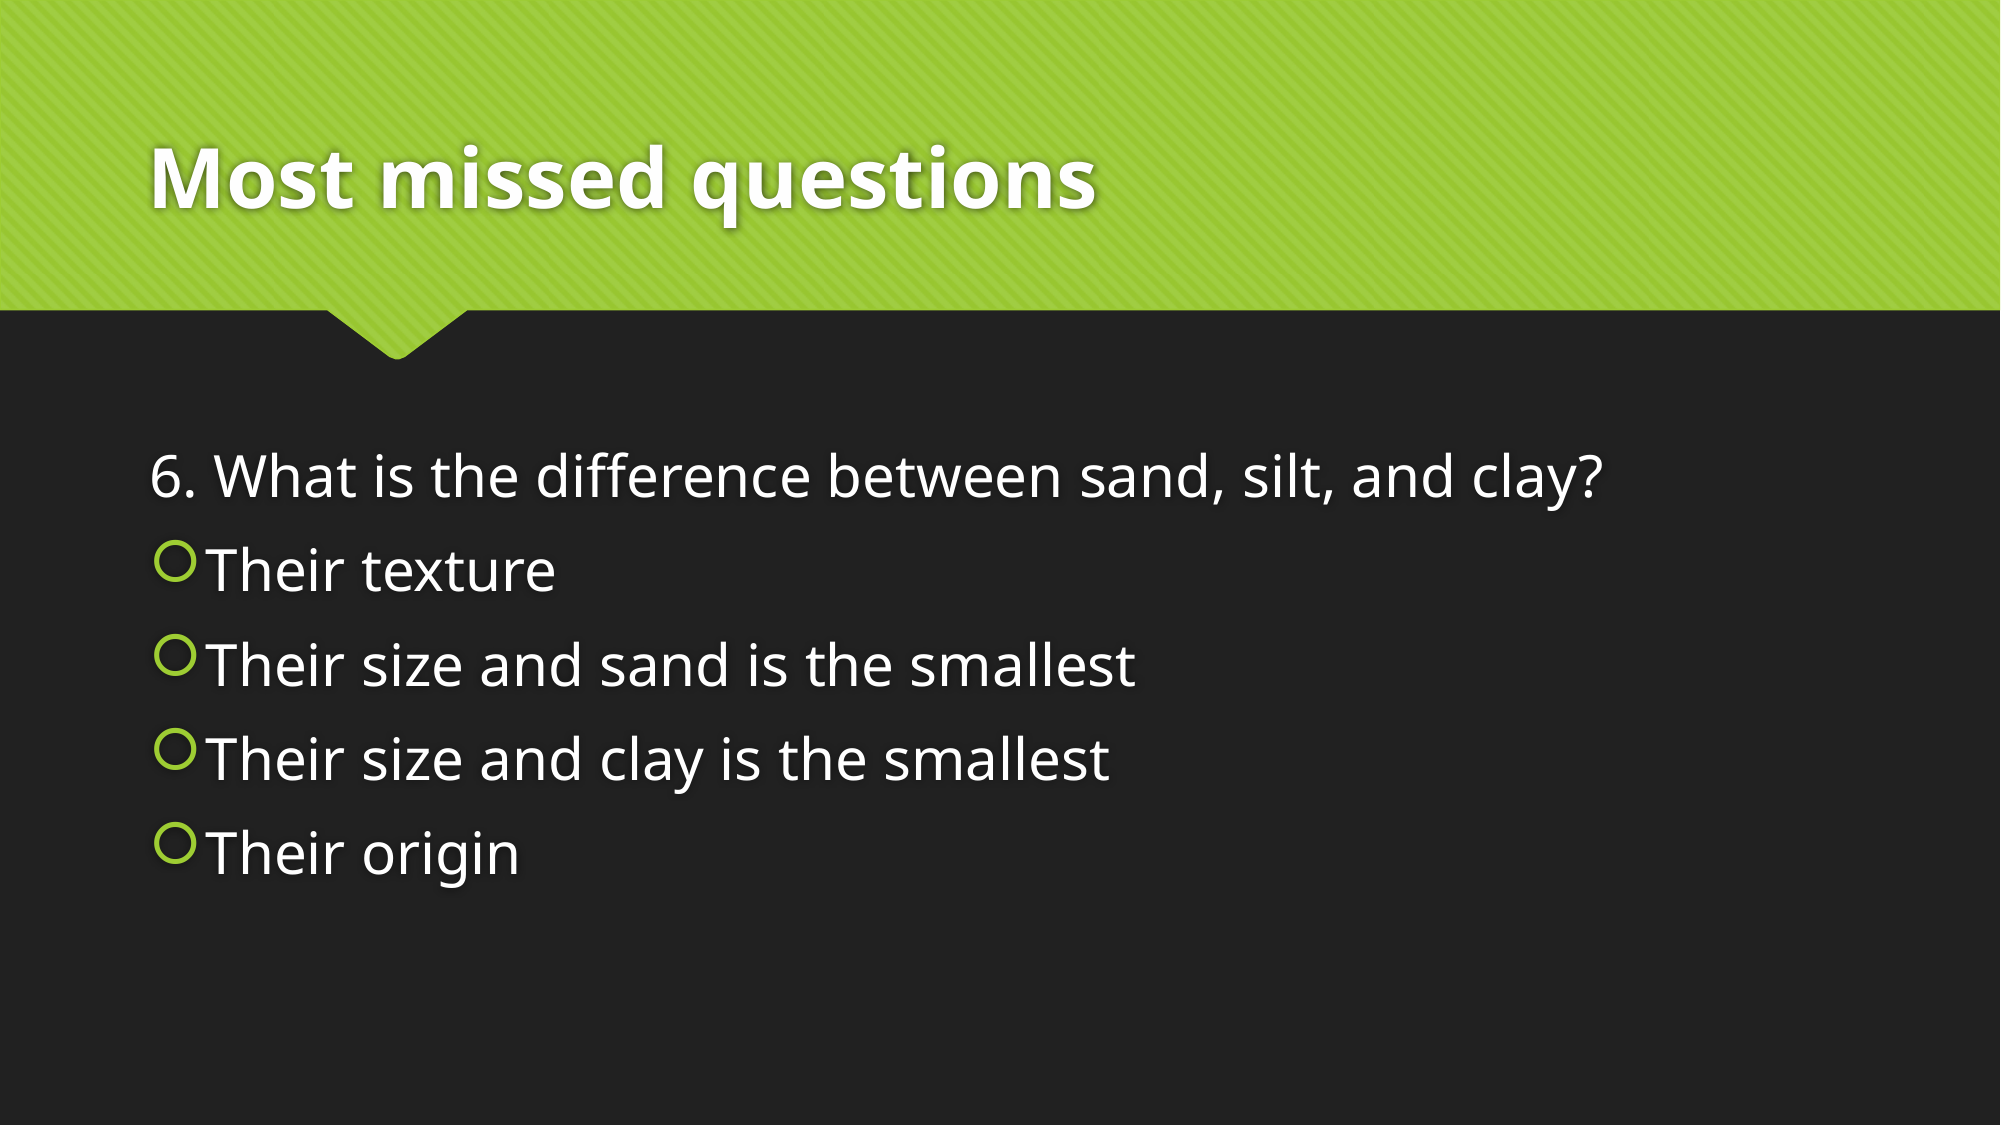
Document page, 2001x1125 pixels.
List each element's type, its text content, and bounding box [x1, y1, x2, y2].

list 6. What is the difference between sand, silt, and clay? Their texture Their size and sand is the smallest Their size and clay is the smallest Their origin [134, 364, 1866, 962]
title Most missed questions [132, 73, 1868, 233]
